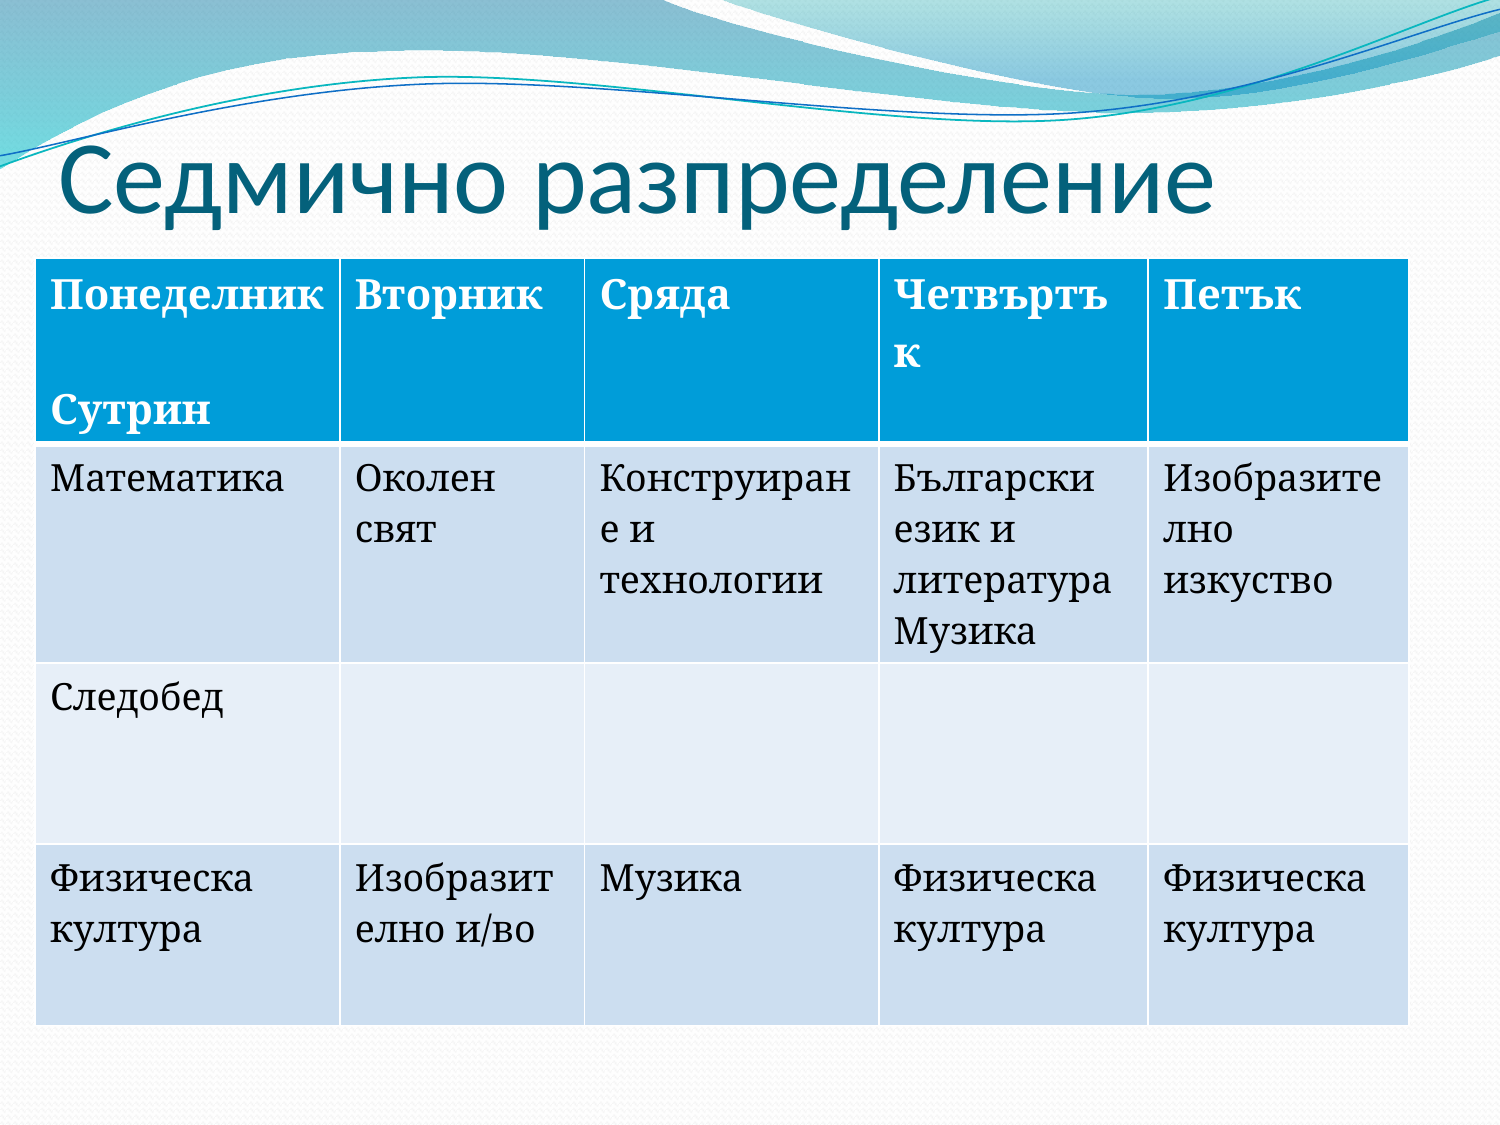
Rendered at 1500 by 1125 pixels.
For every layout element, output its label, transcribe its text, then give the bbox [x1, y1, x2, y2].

table_cell Околен свят [341, 447, 584, 662]
table_header Вторник [341, 259, 584, 441]
table_cell [1149, 664, 1408, 843]
table_cell Български език и литература Музика [880, 447, 1147, 662]
table_header Четвъртък [880, 259, 1147, 441]
table_cell Конструиране и технологии [585, 447, 878, 662]
table_cell Следобед [36, 664, 339, 843]
table_cell Физическа култура [36, 845, 339, 1025]
table_header Петък [1149, 259, 1408, 441]
table_cell Физическа култура [880, 845, 1147, 1025]
table_header Сряда [585, 259, 878, 441]
table_cell Изобразително изкуство [1149, 447, 1408, 662]
table_cell Музика [585, 845, 878, 1025]
table_cell [585, 664, 878, 843]
table_cell Изобразително и/во [341, 845, 584, 1025]
table_cell [341, 664, 584, 843]
table_header Понеделник Сутрин [36, 259, 339, 441]
table_cell Математика [36, 447, 339, 662]
table_cell [880, 664, 1147, 843]
title Седмично разпределение [58, 46, 1409, 235]
table_cell Физическа култура [1149, 845, 1408, 1025]
